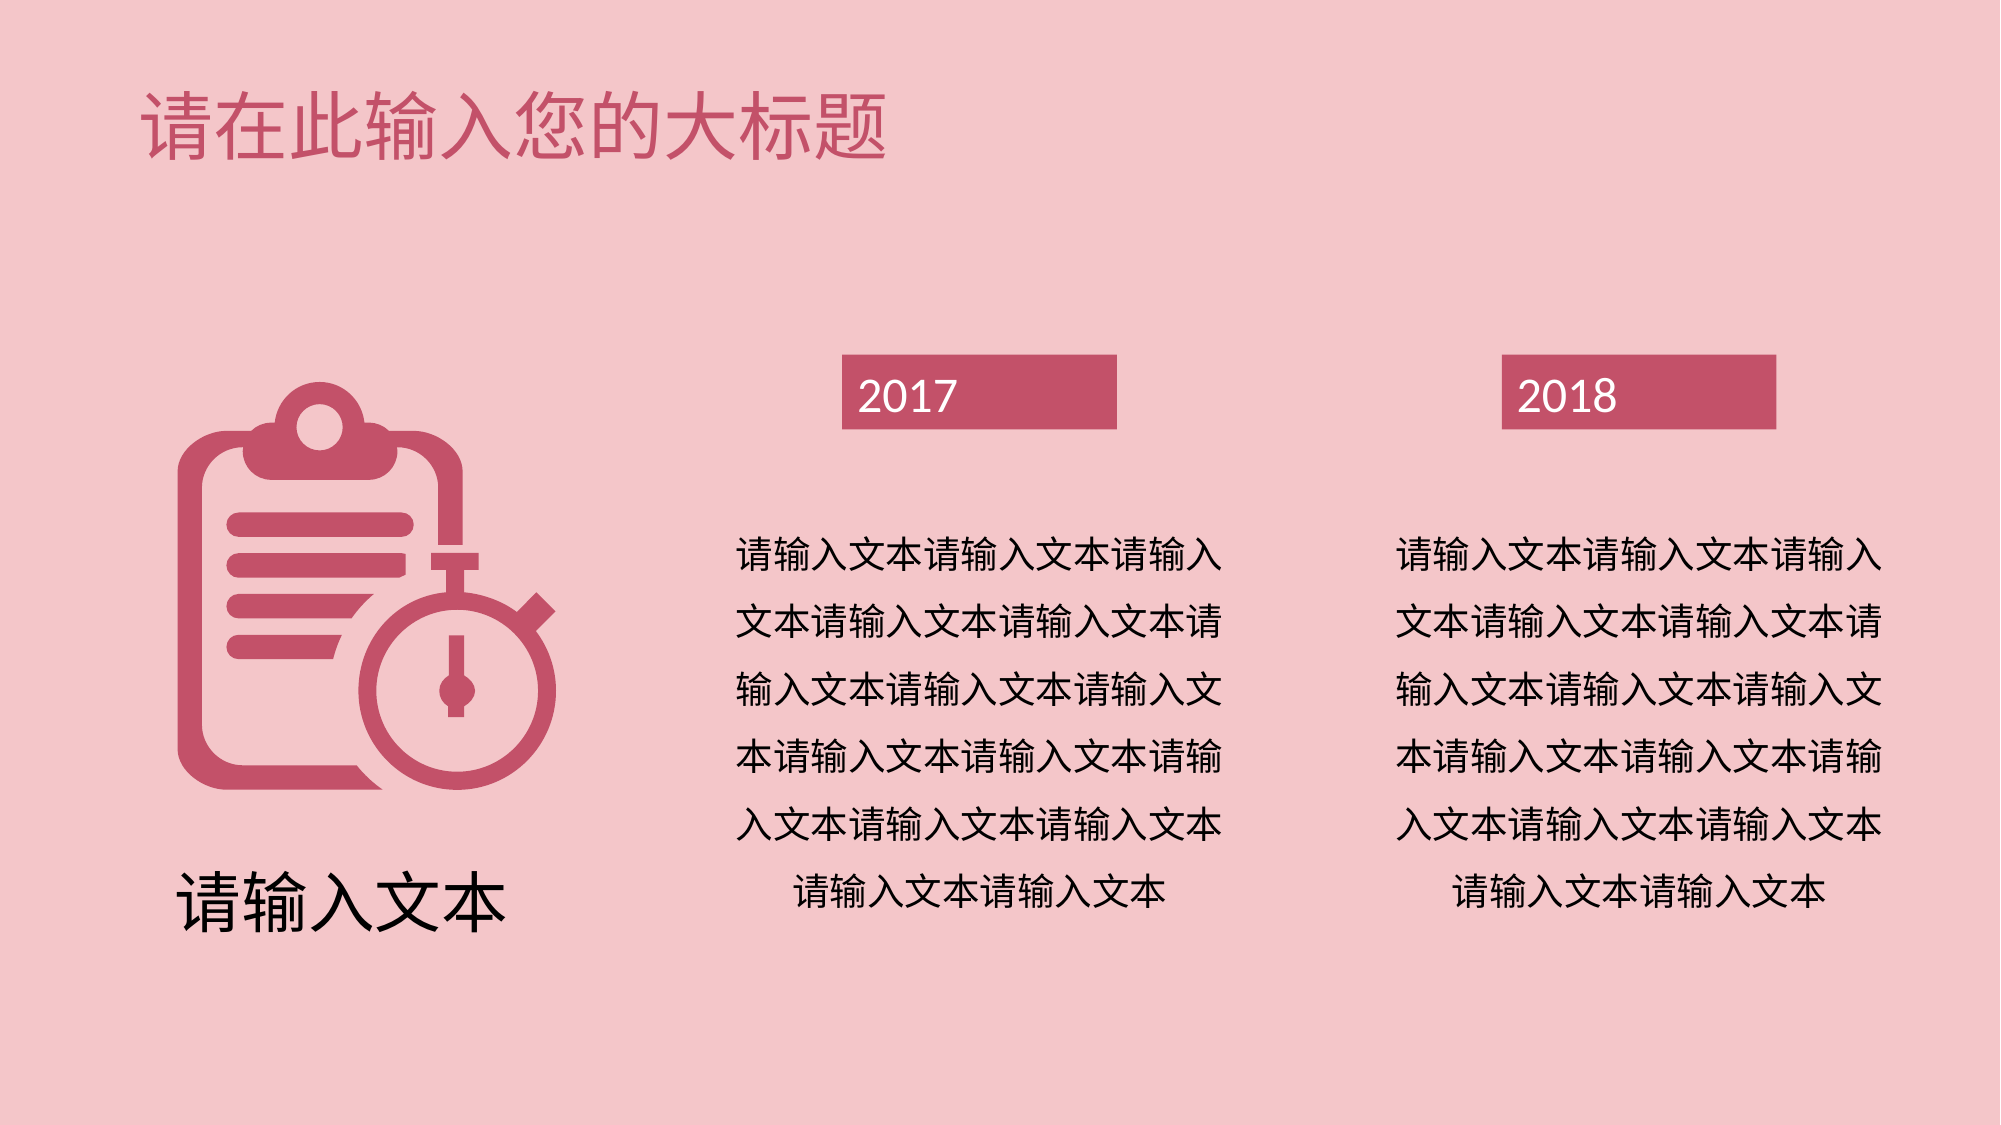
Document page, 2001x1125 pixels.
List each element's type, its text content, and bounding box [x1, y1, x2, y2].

text_box 请输入文本 [115, 860, 568, 941]
text_box 2018 [1501, 354, 1777, 430]
text_box 2017 [842, 354, 1117, 430]
text_box 请输入文本请输入文本请输入文本请输入文本请输入文本请输入文本请输入文本请输入文本请输入文本请输入文本请输入文本请输入文本请输入文本请输入文本请输入文本 [1368, 464, 1911, 958]
title 请在此输入您的大标题 [123, 60, 1771, 200]
text_box [177, 381, 463, 790]
text_box [358, 552, 557, 790]
text_box 请输入文本请输入文本请输入文本请输入文本请输入文本请输入文本请输入文本请输入文本请输入文本请输入文本请输入文本请输入文本请输入文本请输入文本请输入文本 [708, 464, 1251, 958]
